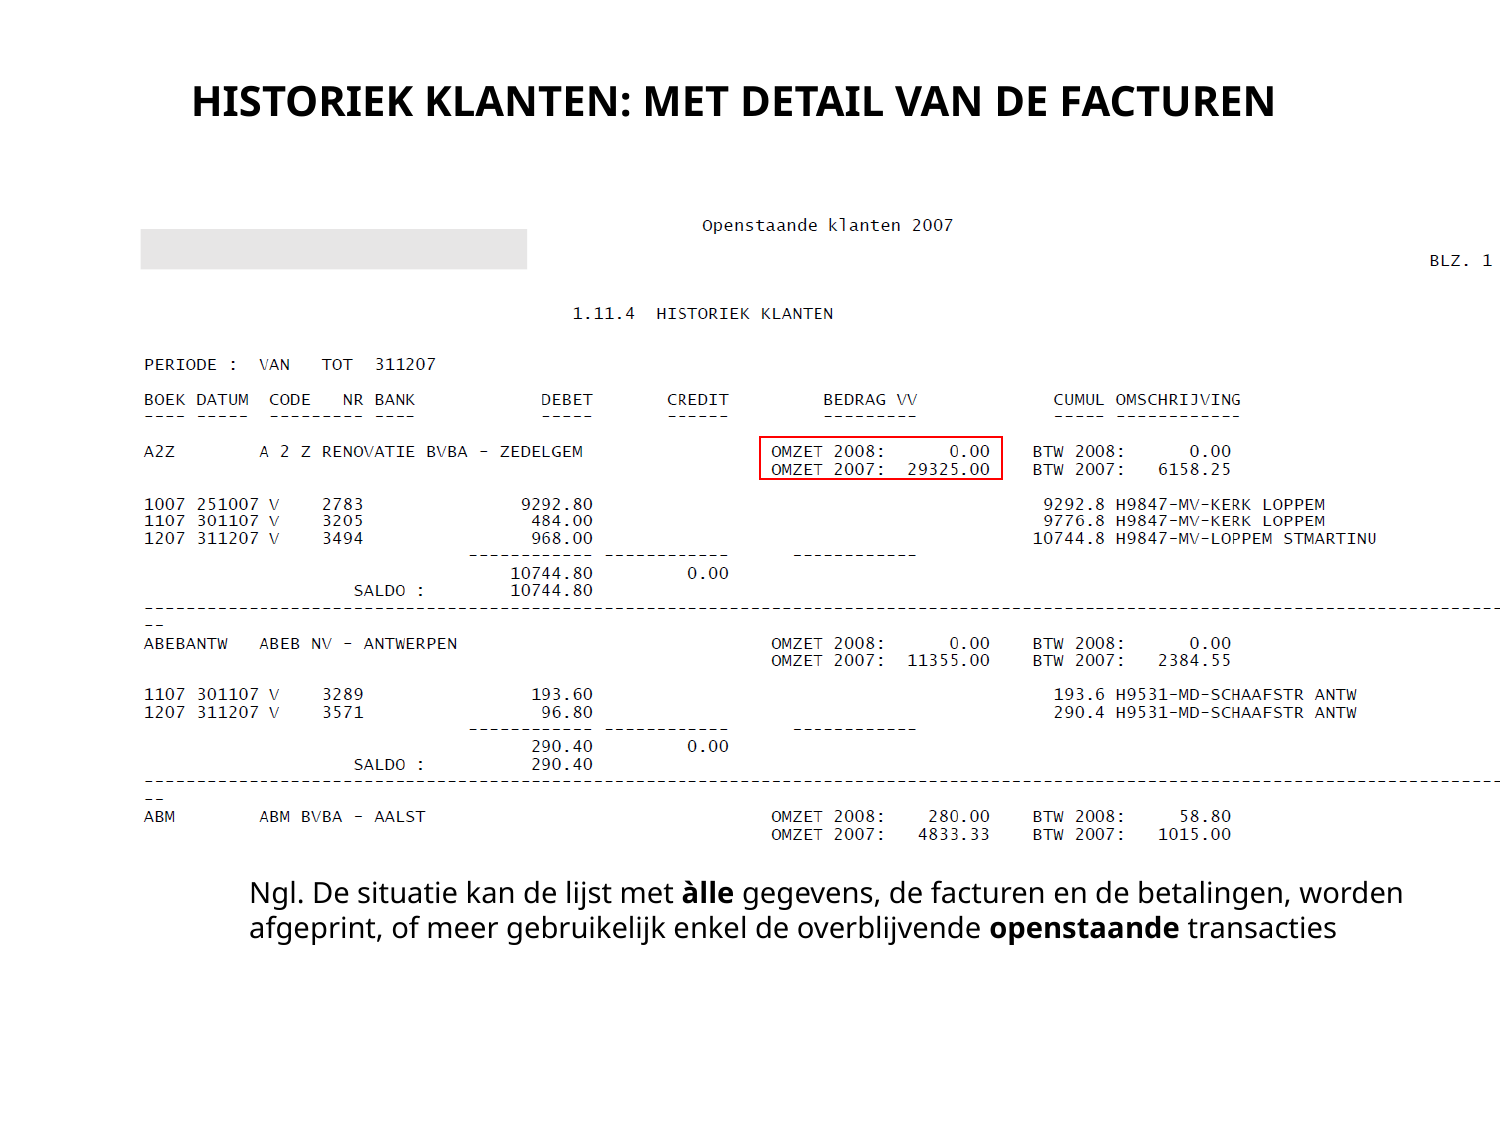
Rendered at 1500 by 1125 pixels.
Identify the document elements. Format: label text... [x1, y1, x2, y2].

title HISTORIEK KLANTEN: MET DETAIL VAN DE FACTUREN [175, 70, 1326, 136]
text_box Ngl. De situatie kan de lijst met àlle gegevens, de facturen en de betalingen, worden afgeprint, of meer gebruikelijk enkel de overblijvende openstaande transacties [234, 867, 1442, 952]
picture [128, 187, 1500, 850]
